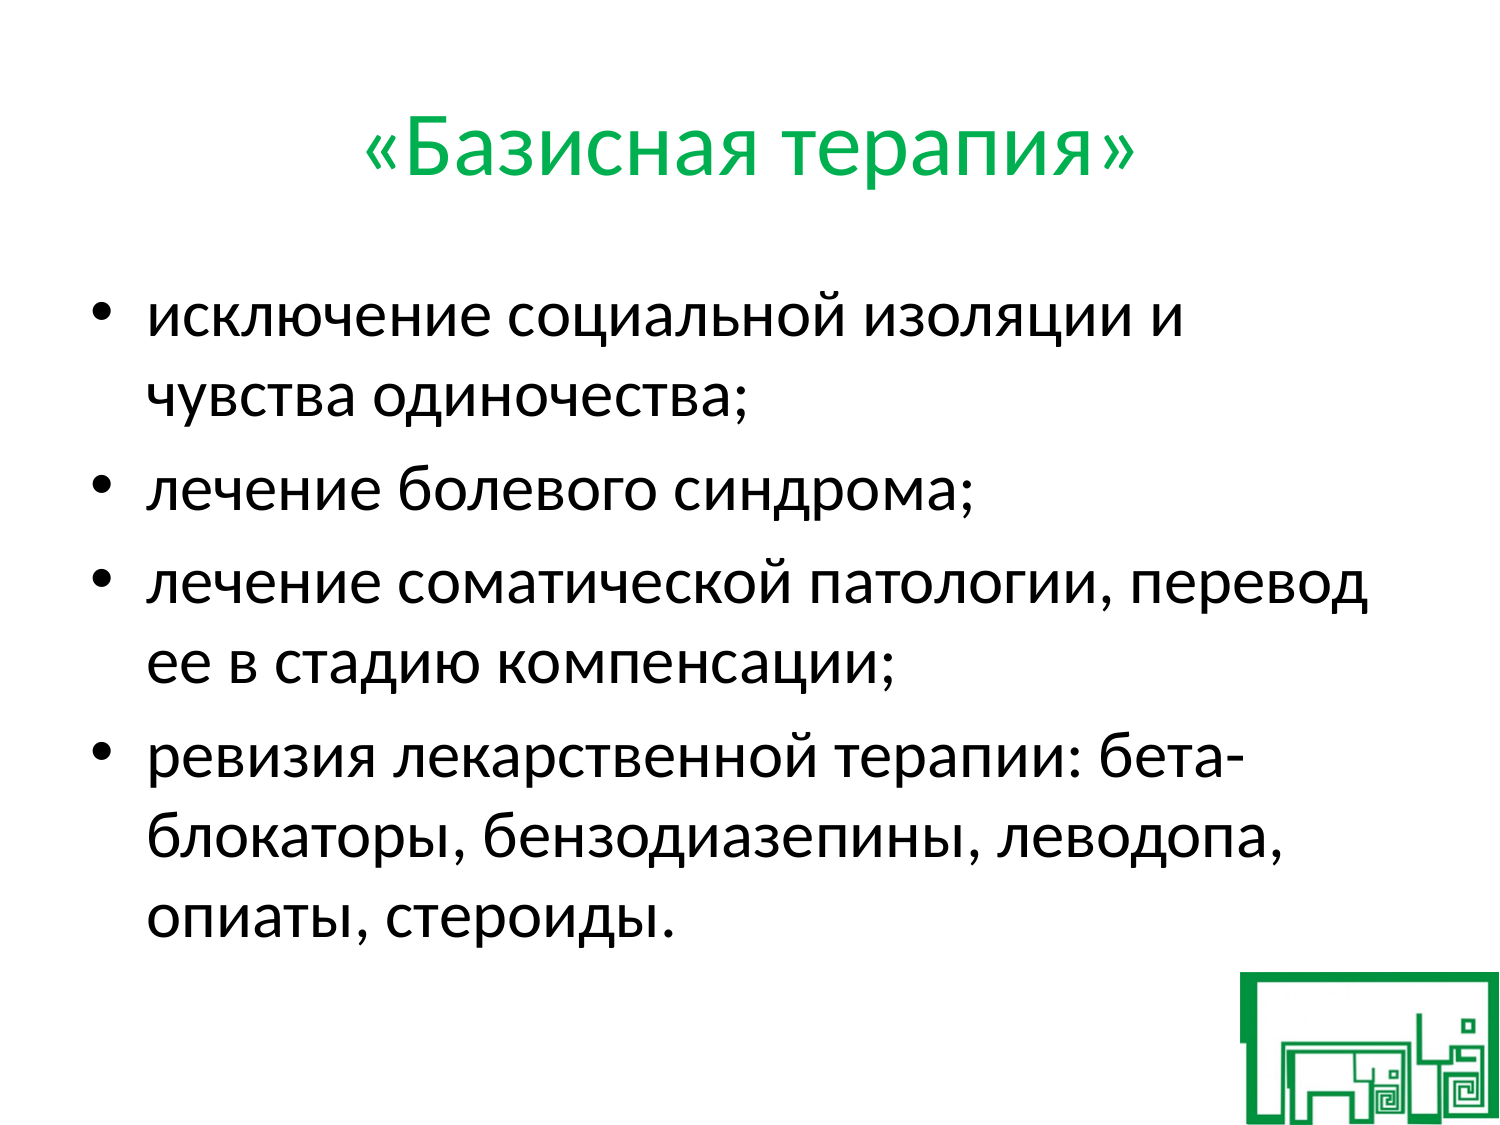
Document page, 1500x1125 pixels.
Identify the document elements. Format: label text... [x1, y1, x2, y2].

picture [1239, 972, 1499, 1125]
list исключение социальной изоляции и чувства одиночества; лечение болевого синдрома; лечение соматической патологии, перевод ее в стадию компенсации; ревизия лекарственной терапии: бета-блокаторы, бензодиазепины, леводопа, опиаты, стероиды. [75, 262, 1425, 1005]
title «Базисная терапия» [75, 45, 1425, 233]
